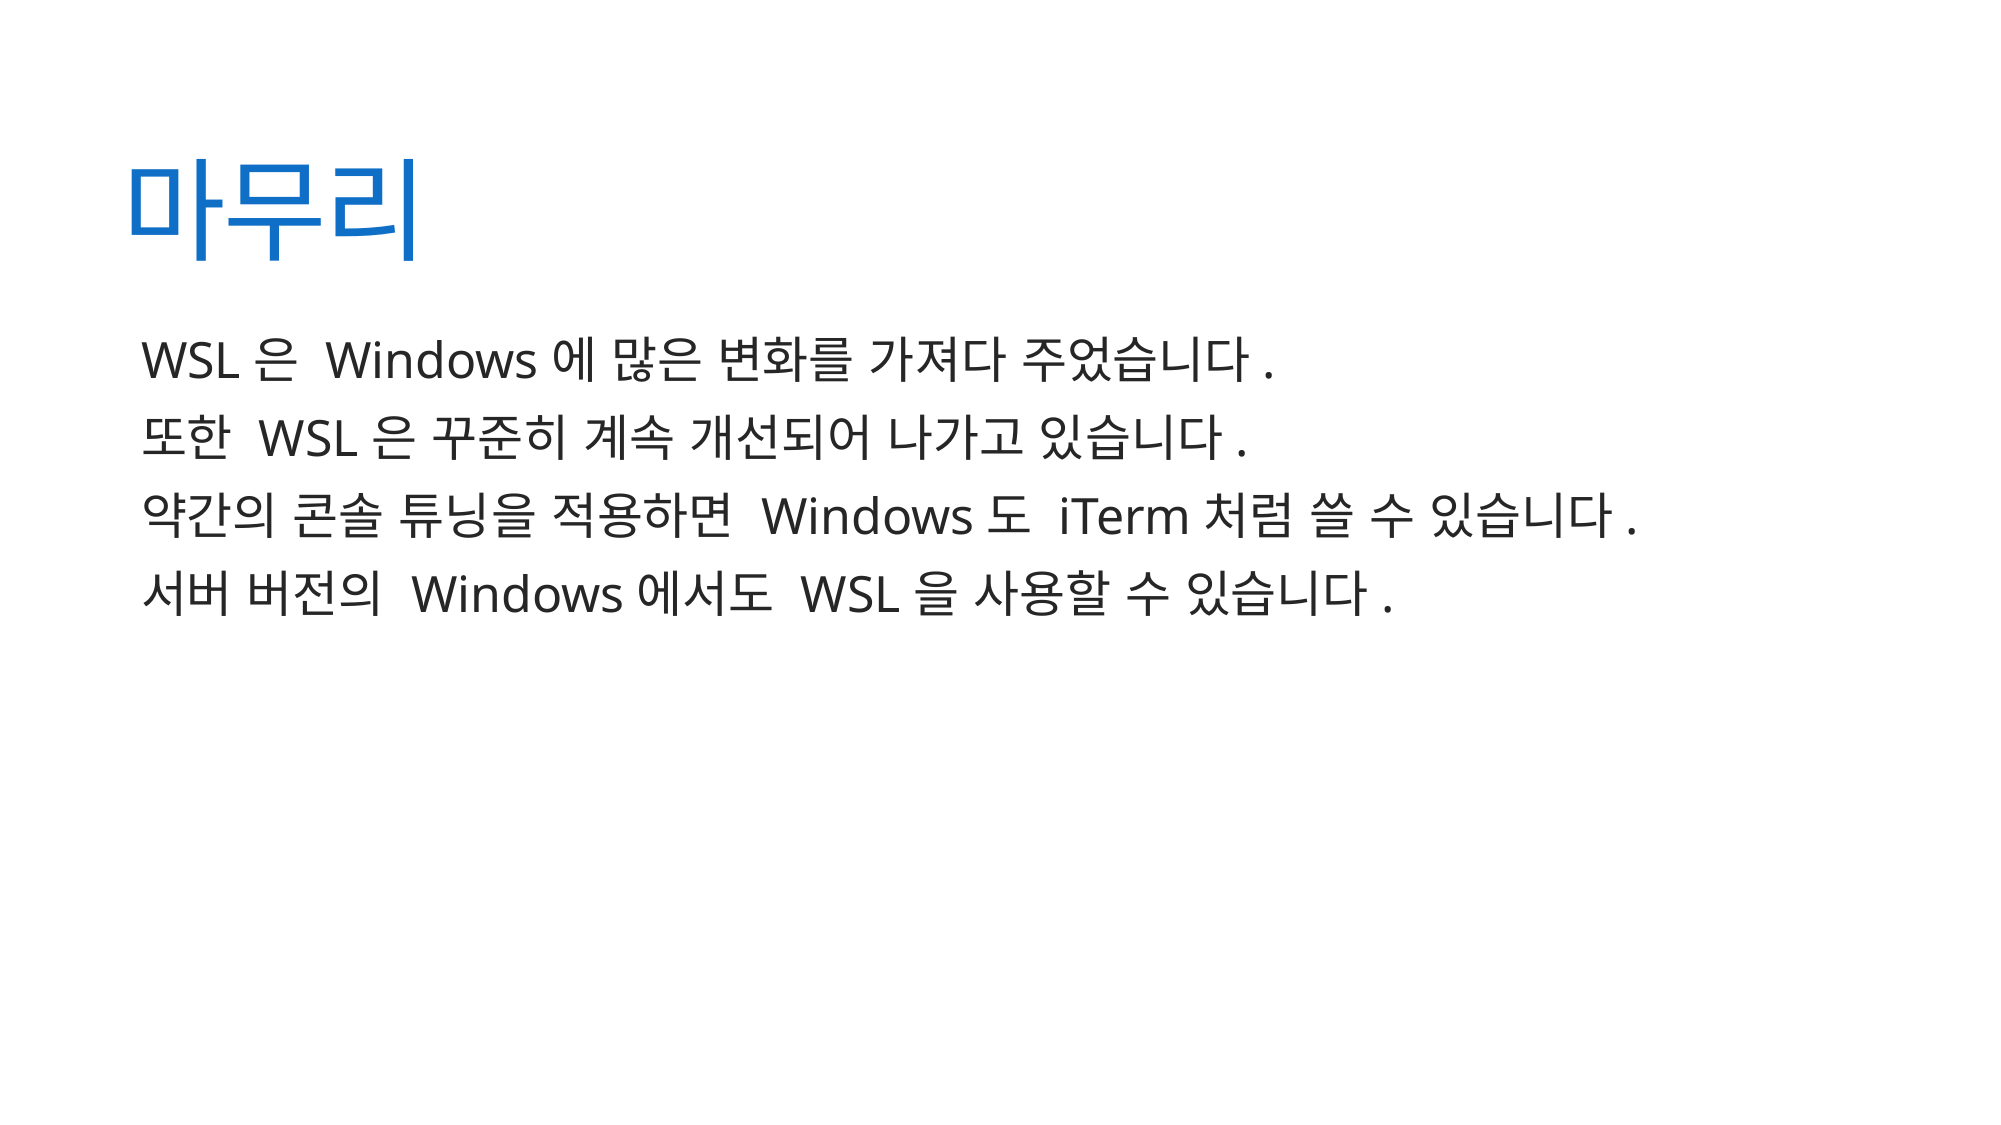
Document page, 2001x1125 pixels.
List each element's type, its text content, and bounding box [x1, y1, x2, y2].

list WSL은 Windows에 많은 변화를 가져다 주었습니다. 또한 WSL은 꾸준히 계속 개선되어 나가고 있습니다. 약간의 콘솔 튜닝을 적용하면 Windows도 iTerm처럼 쓸 수 있습니다. 서버 버전의 Windows에서도 WSL을 사용할 수 있습니다. [111, 329, 1876, 948]
title 마무리 [107, 81, 1875, 354]
